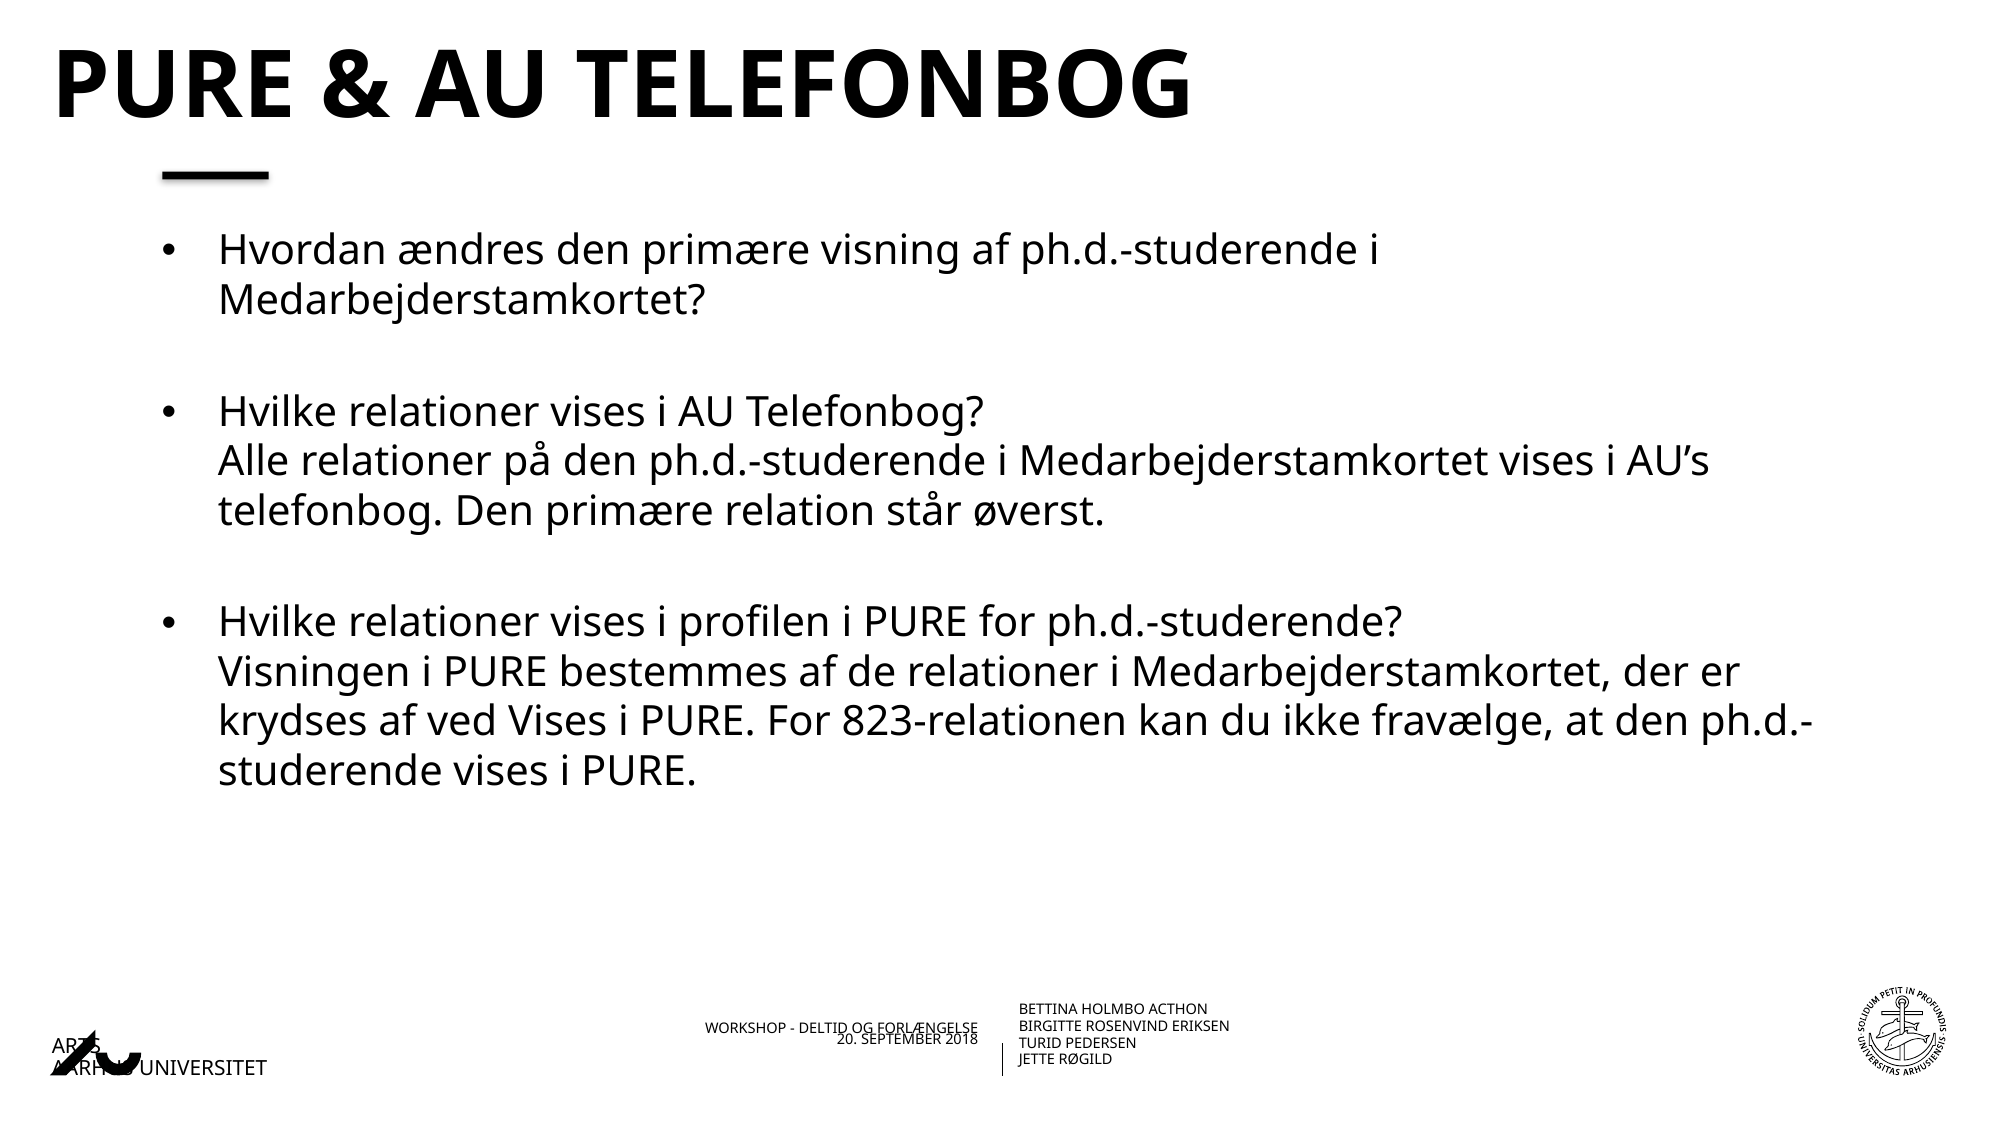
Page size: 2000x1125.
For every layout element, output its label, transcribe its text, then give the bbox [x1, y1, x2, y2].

title Pure & au telefonbog [51, 37, 1948, 162]
list Hvordan ændres den primære visning af ph.d.-studerende i Medarbejderstamkortet? Hvilke relationer vises i AU Telefonbog? Alle relationer på den ph.d.-studerende i Medarbejderstamkortet vises i AU’s telefonbog. Den primære relation står øverst. Hvilke relationer vises i profilen i PURE for ph.d.-studerende? Visningen i PURE bestemmes af de relationer i Medarbejderstamkortet, der er krydses af ved Vises i PURE. For 823-relationen kan du ikke fravælge, at den ph.d.-studerende vises i PURE. [161, 224, 1839, 968]
